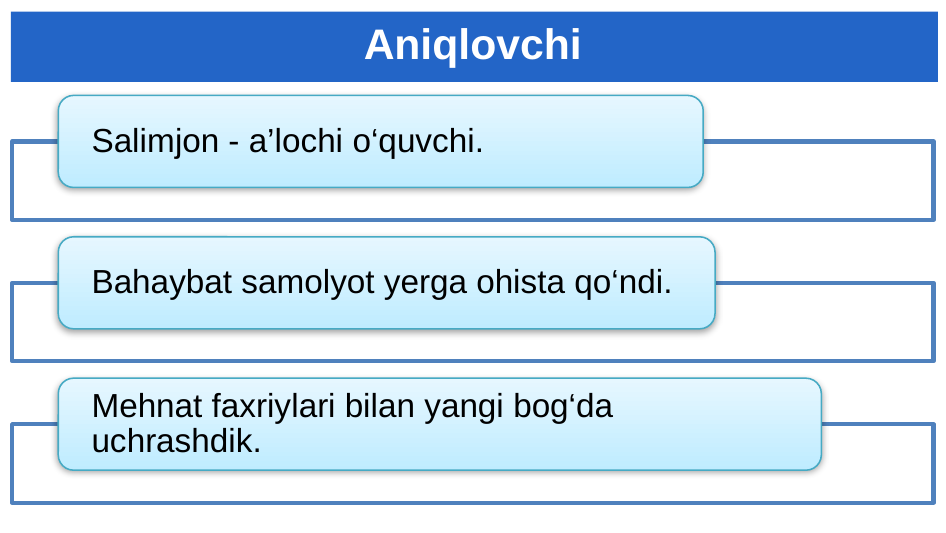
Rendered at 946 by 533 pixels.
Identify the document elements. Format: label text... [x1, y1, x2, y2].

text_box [11, 88, 934, 510]
title Aniqlovchi [49, 16, 897, 69]
